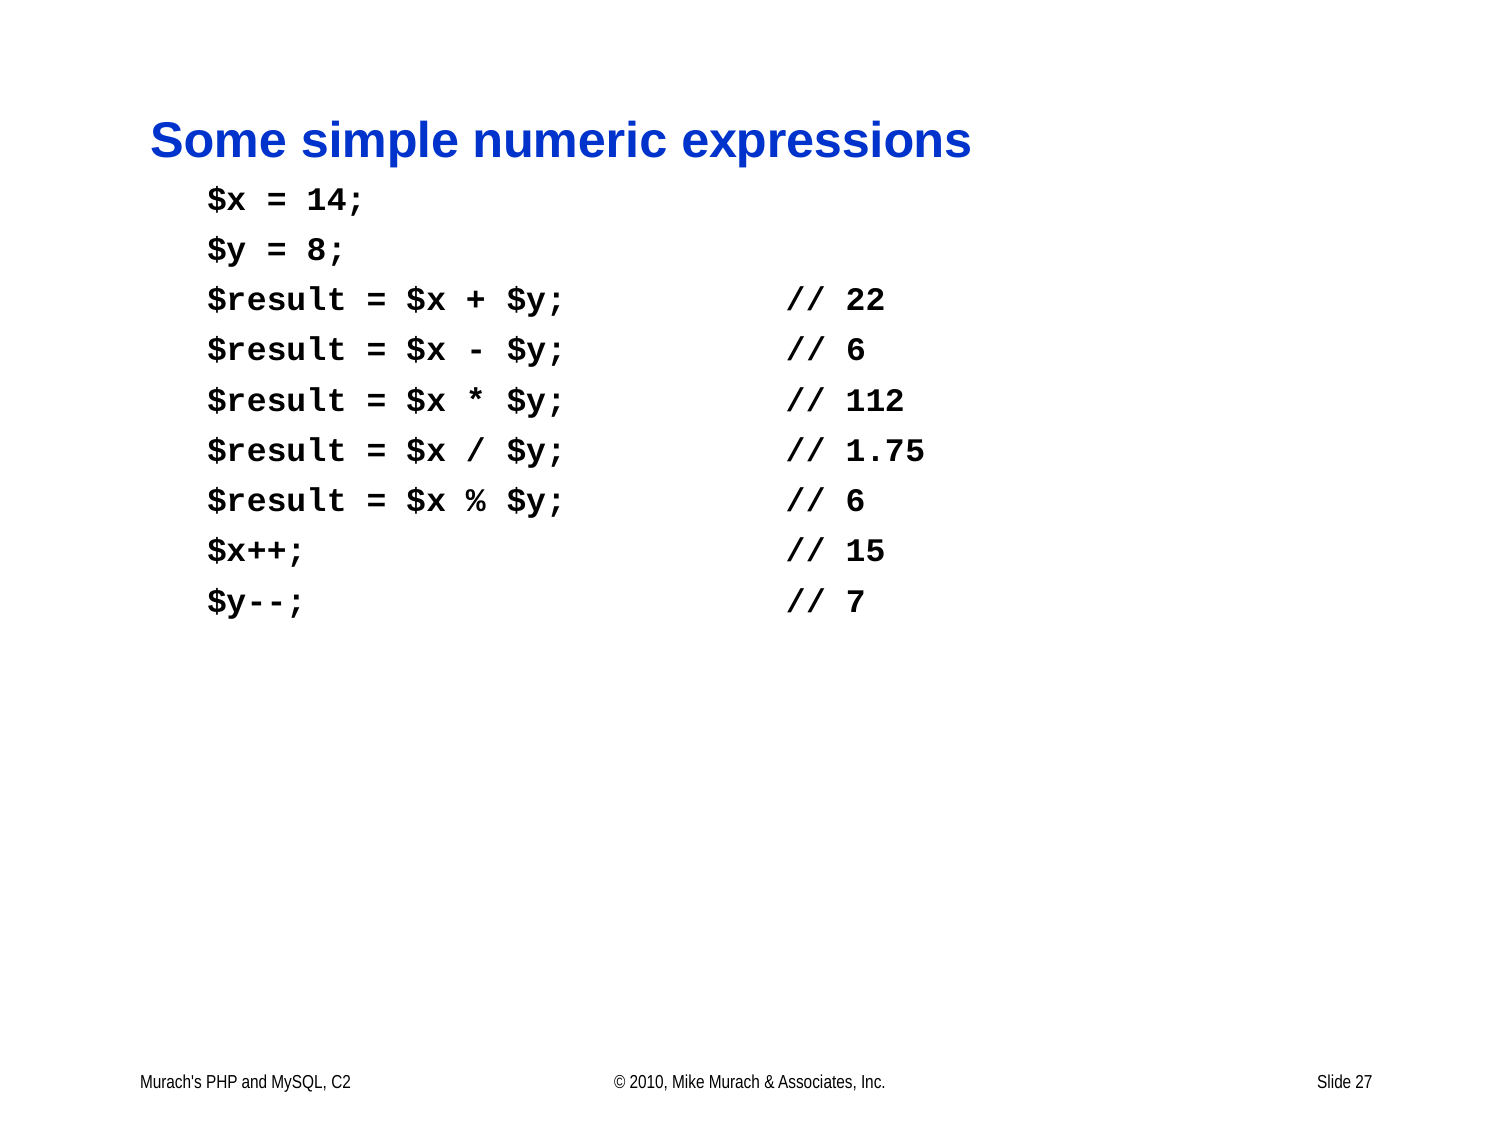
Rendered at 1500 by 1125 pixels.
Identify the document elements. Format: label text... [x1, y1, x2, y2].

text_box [149, 112, 1352, 634]
slide_number Murach's PHP and MySQL, C2 [125, 1025, 450, 1100]
slide_number Slide 27 [1074, 1025, 1388, 1100]
footer © 2010, Mike Murach & Associates, Inc. [474, 1025, 1025, 1100]
